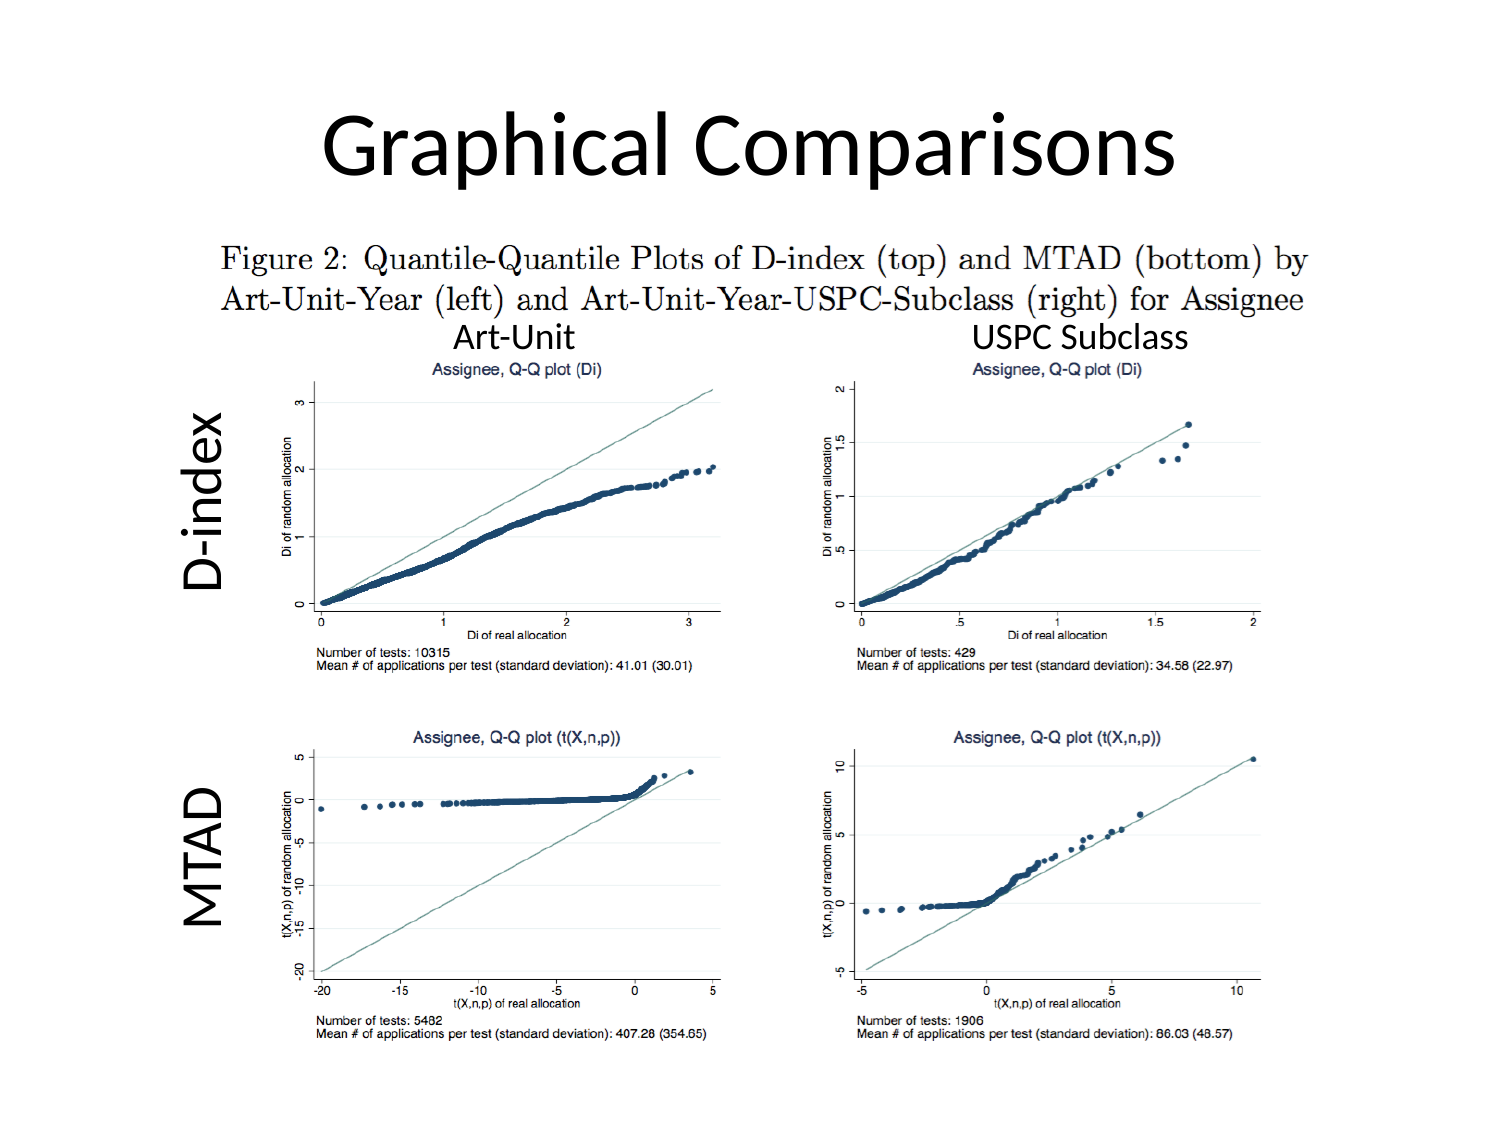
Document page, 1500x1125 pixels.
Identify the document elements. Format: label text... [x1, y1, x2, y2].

text_box D-index [155, 397, 203, 608]
text_box MTAD [155, 772, 203, 945]
picture [208, 232, 1316, 1069]
title Graphical Comparisons [75, 45, 1425, 233]
